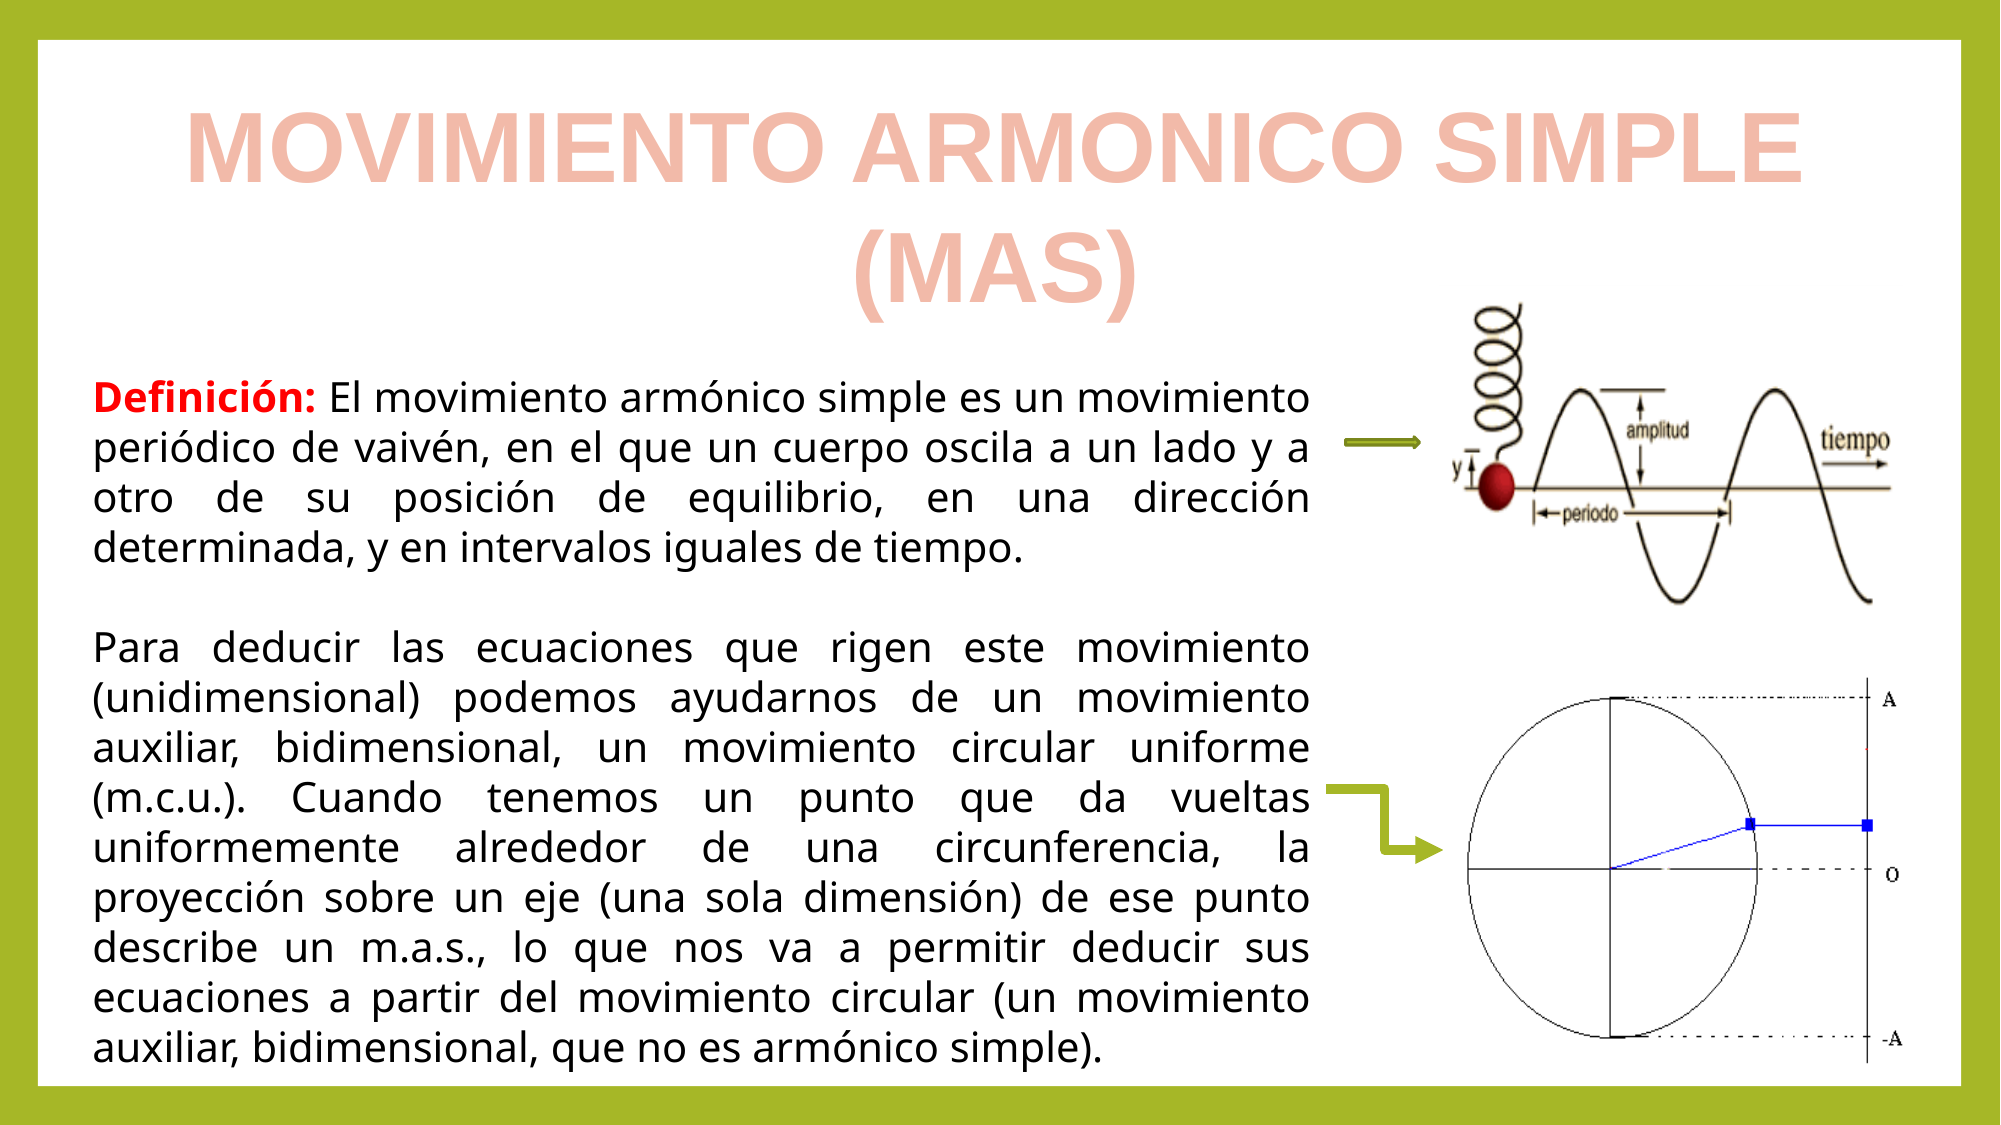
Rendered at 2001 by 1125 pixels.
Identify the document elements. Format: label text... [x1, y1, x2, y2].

text_box [1344, 435, 1421, 450]
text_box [1325, 788, 1437, 851]
picture [1443, 667, 1955, 1081]
picture [1438, 284, 1903, 622]
text_box Definición: El movimiento armónico simple es un movimiento periódico de vaivén, en el que un cuerpo oscila a un lado y a otro de su posición de equilibrio, en una dirección determinada, y en intervalos iguales de tiempo. Para deducir las ecuaciones que rigen este movimiento (unidimensional) podemos ayudarnos de un movimiento auxiliar, bidimensional, un movimiento circular uniforme (m.c.u.). Cuando tenemos un punto que da vueltas uniformemente alrededor de una circunferencia, la proyección sobre un eje (una sola dimensión) de ese punto describe un m.a.s., lo que nos va a permitir deducir sus ecuaciones a partir del movimiento circular (un movimiento auxiliar, bidimensional, que no es armónico simple). [77, 363, 1327, 1124]
text_box MOVIMIENTO ARMONICO SIMPLE (MAS) [169, 74, 1822, 330]
